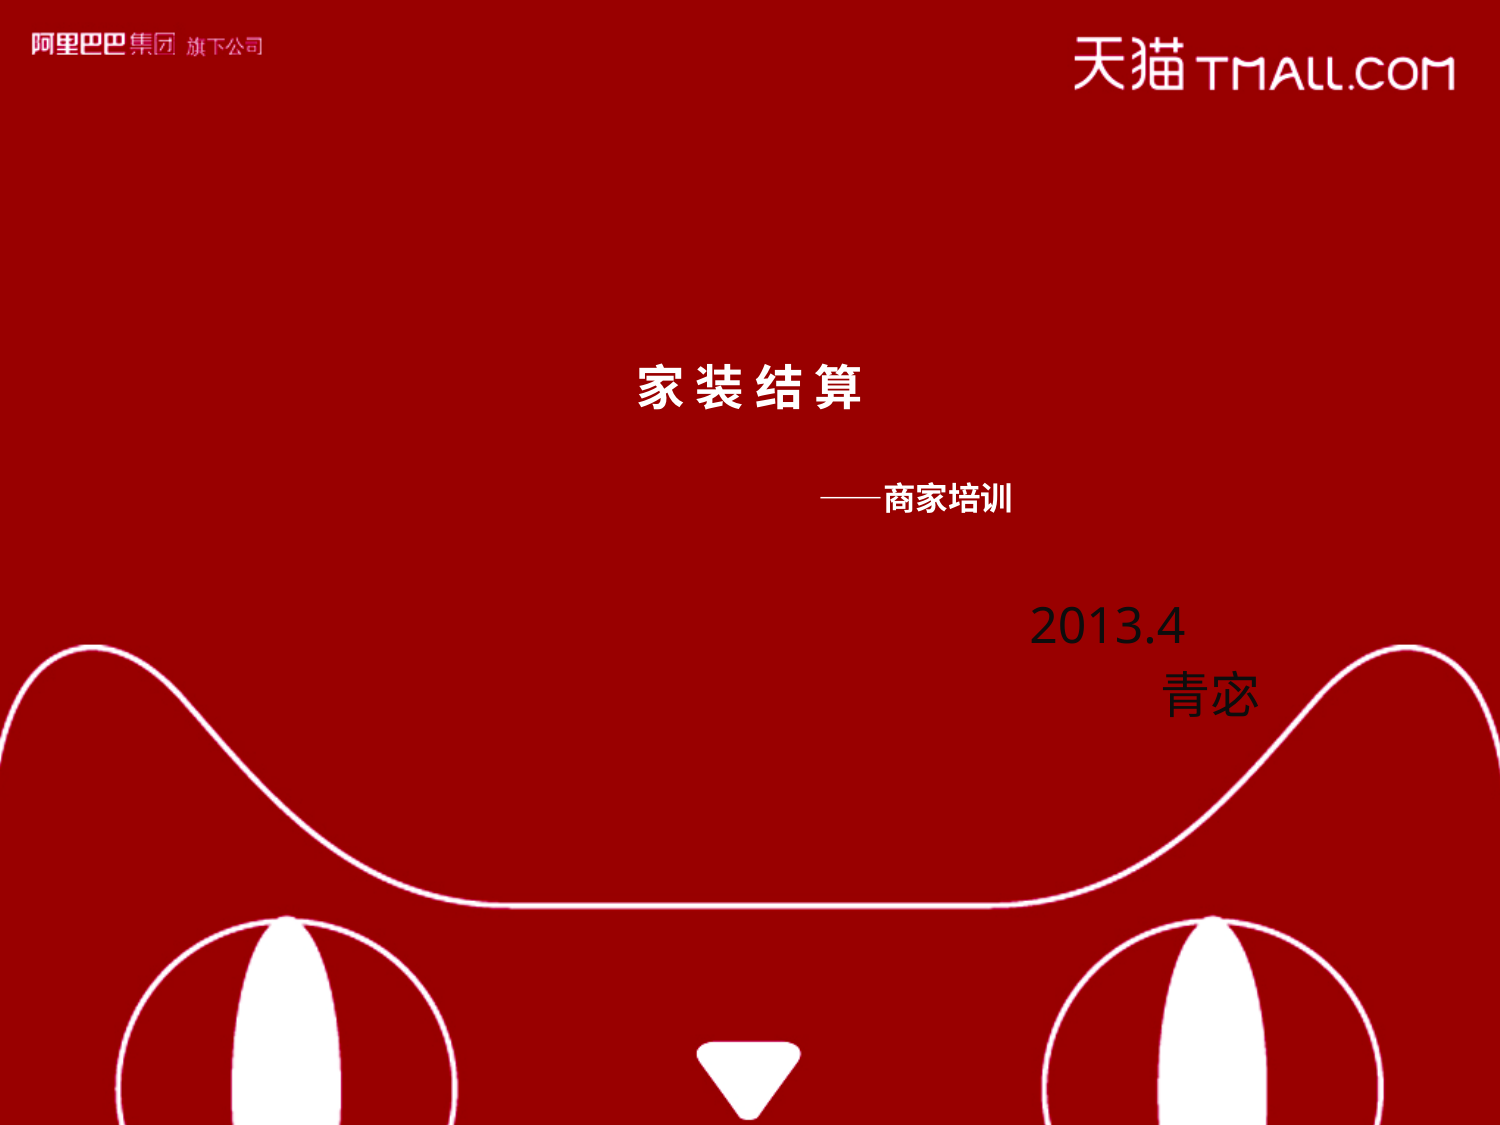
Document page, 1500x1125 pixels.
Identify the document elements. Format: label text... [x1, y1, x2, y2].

title 家 装 结 算 ——商家培训 [112, 349, 1388, 591]
picture [0, 0, 1500, 1125]
subtitle 2013.4 青宓 [225, 586, 1275, 874]
